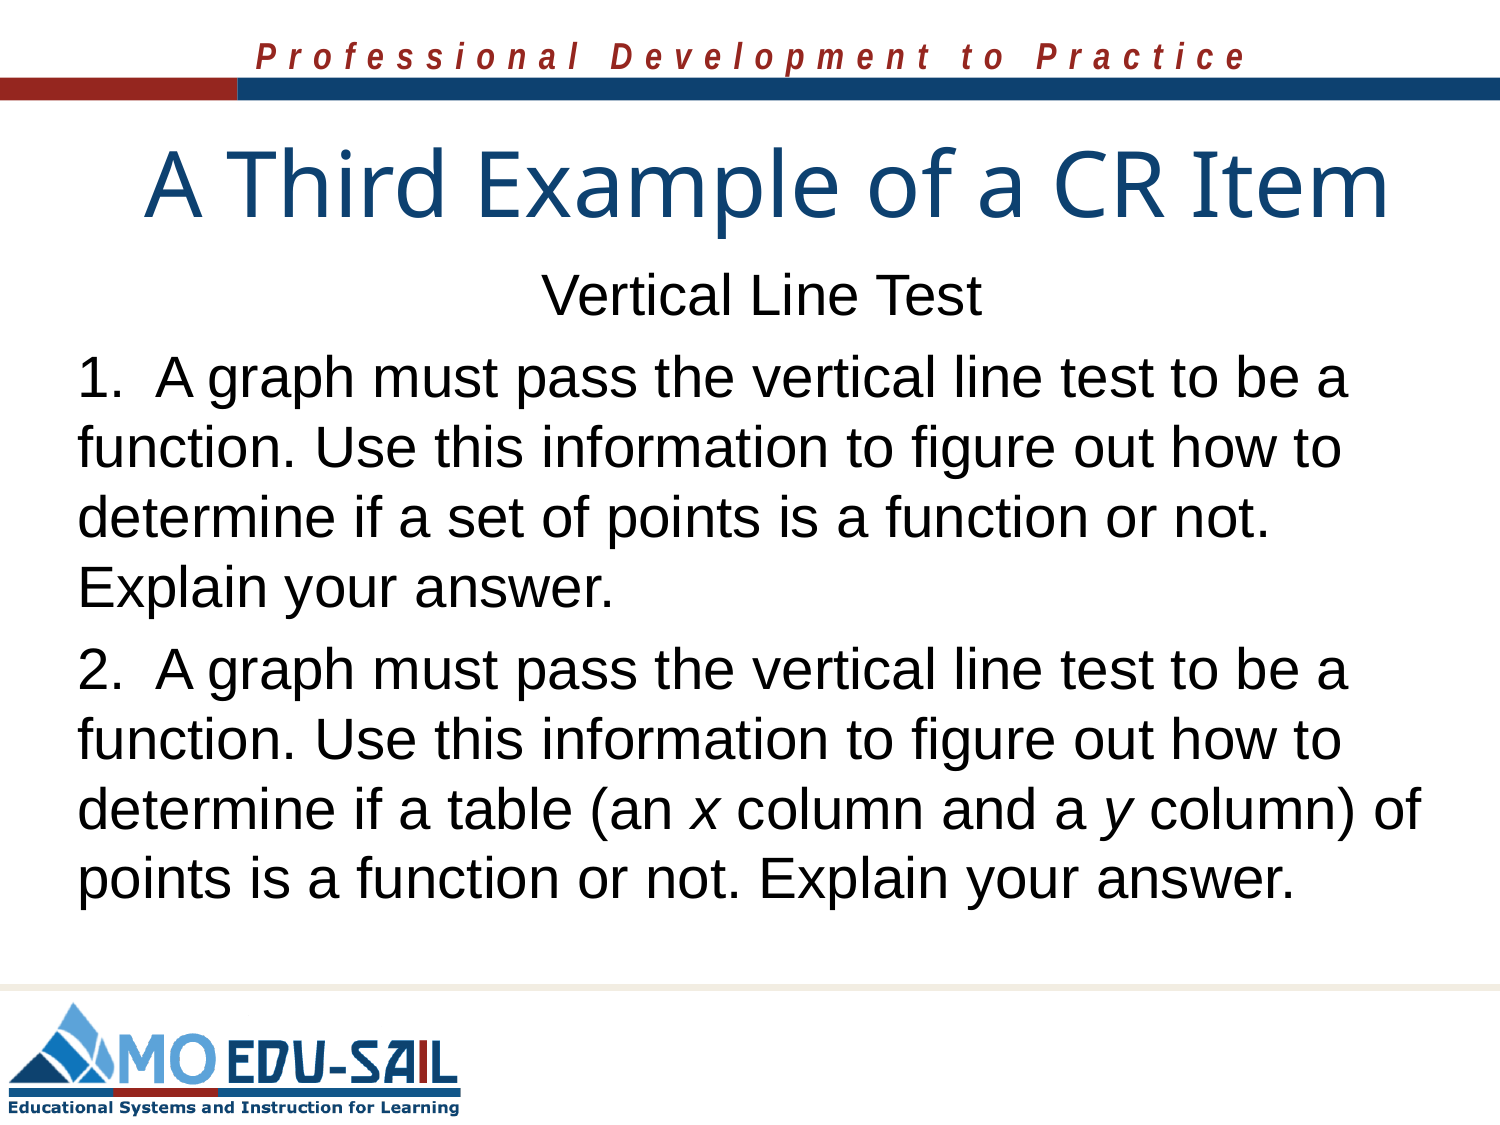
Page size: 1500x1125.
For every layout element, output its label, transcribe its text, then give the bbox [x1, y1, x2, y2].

picture [8, 997, 475, 1120]
title A Third Example of a CR Item [99, 112, 1438, 249]
list Vertical Line Test 1. A graph must pass the vertical line test to be a function. Use this information to figure out how to determine if a set of points is a function or not. Explain your answer. 2. A graph must pass the vertical line test to be a function. Use this information to figure out how to determine if a table (an x column and a y column) of points is a function or not. Explain your answer. [62, 249, 1463, 963]
